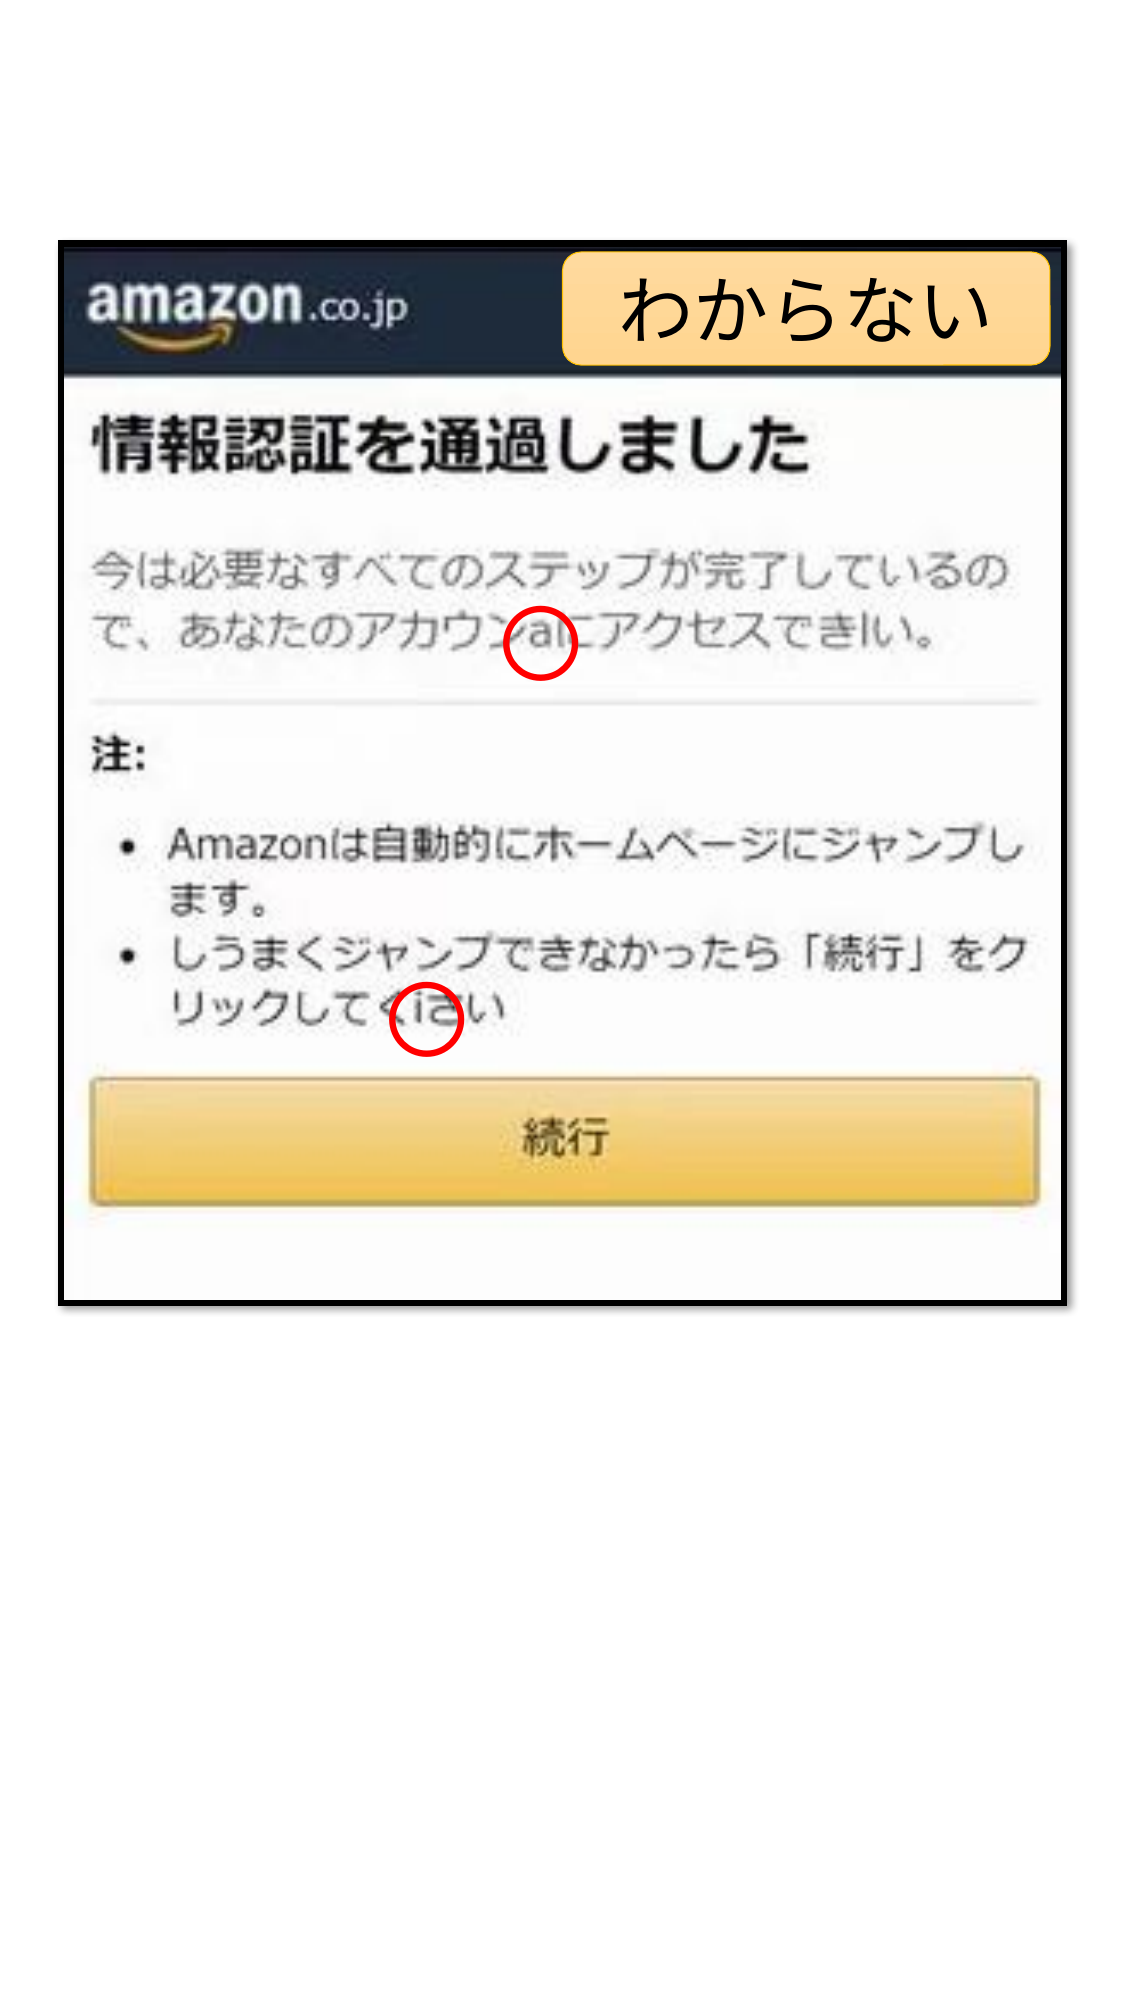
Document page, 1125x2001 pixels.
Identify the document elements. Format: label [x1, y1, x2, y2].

picture [63, 246, 1062, 1300]
text_box [517, 204, 1090, 430]
